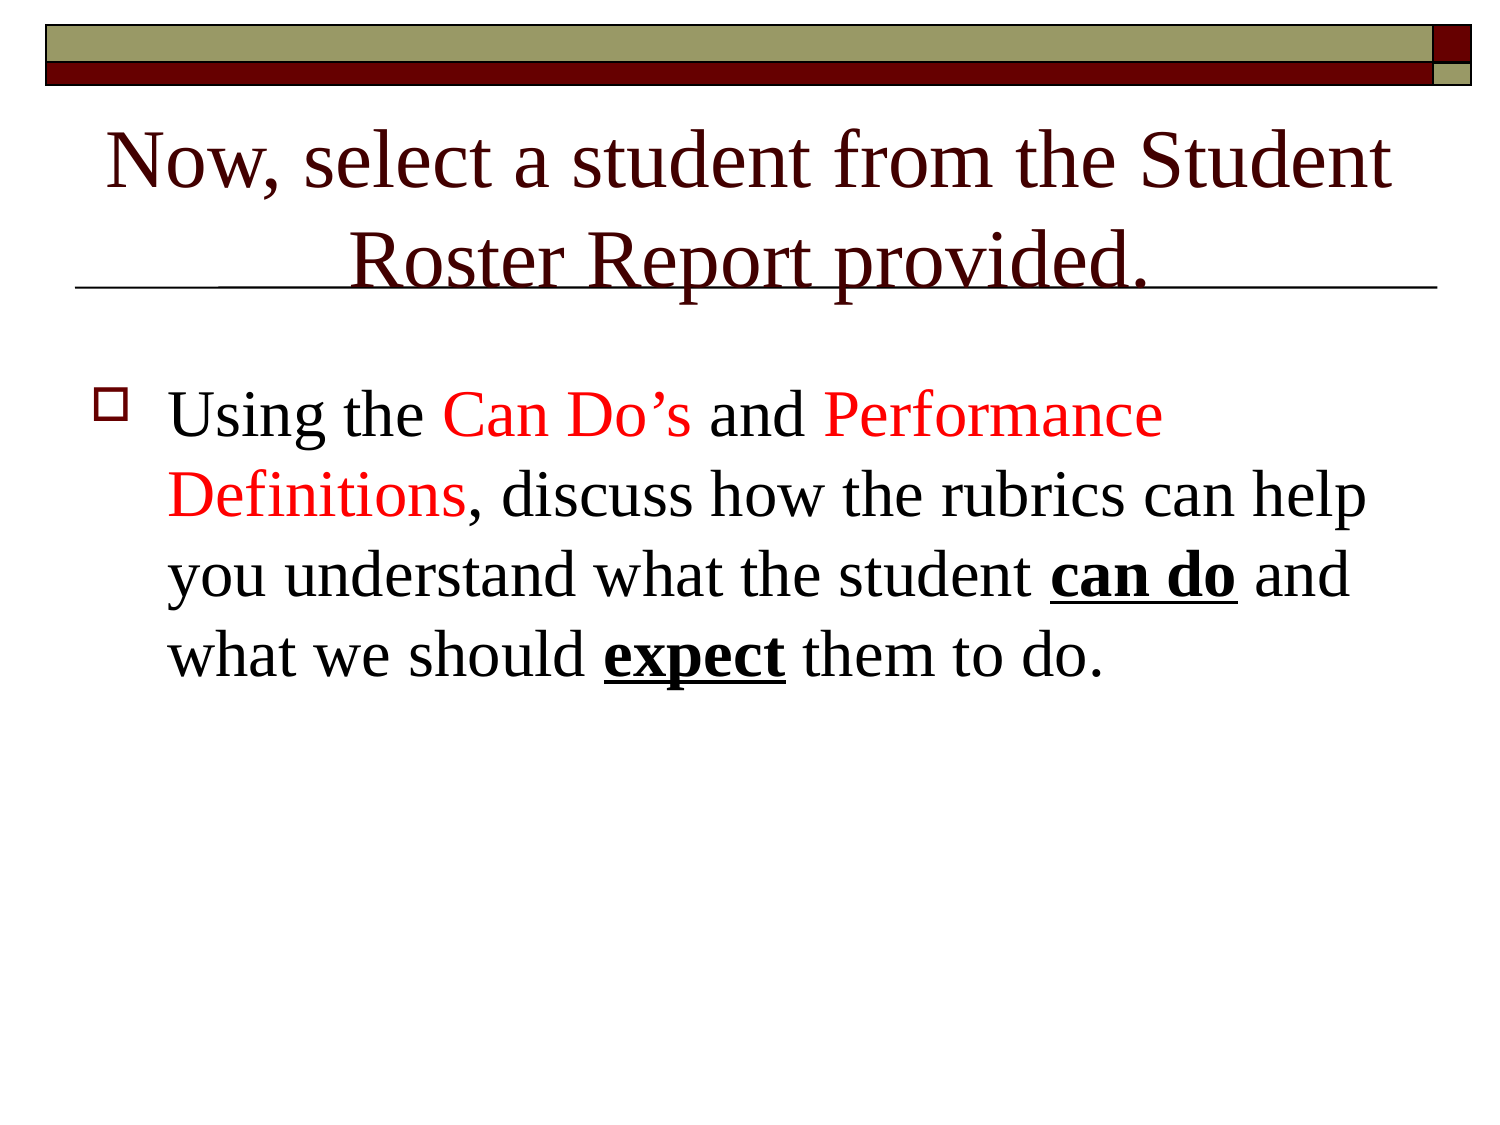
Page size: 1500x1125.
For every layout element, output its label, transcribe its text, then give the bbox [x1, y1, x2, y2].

list Using the Can Do’s and Performance Definitions, discuss how the rubrics can help you understand what the student can do and what we should expect them to do. [74, 362, 1426, 1006]
title Now, select a student from the Student Roster Report provided. [74, 124, 1426, 313]
